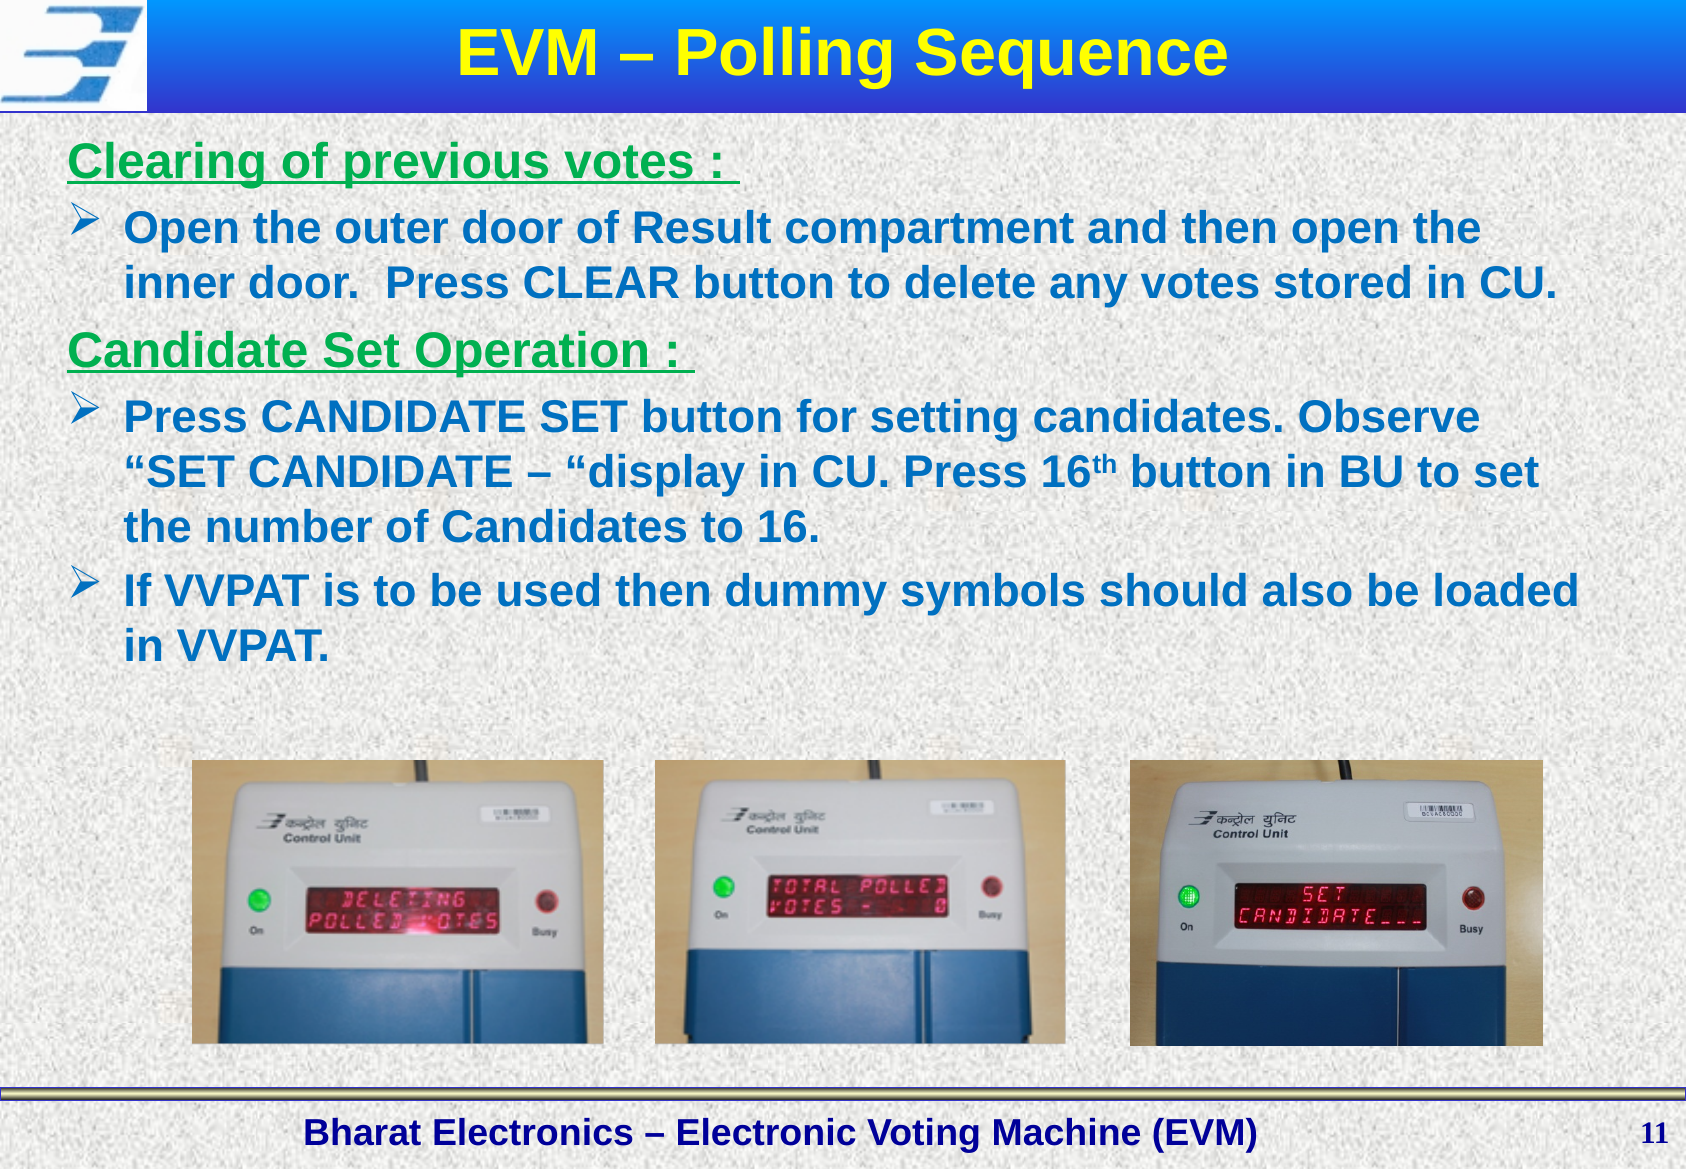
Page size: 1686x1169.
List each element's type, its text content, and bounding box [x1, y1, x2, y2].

text_box Clearing of previous votes : Open the outer door of Result compartment and then open the inner door. Press CLEAR button to delete any votes stored in CU. Candidate Set Operation : Press CANDIDATE SET button for setting candidates. Observe “SET CANDIDATE – “display in CU. Press 16th button in BU to set the number of Candidates to 16. If VVPAT is to be used then dummy symbols should also be loaded in VVPAT. [52, 120, 1615, 818]
picture [0, 113, 1686, 1087]
picture [0, 0, 147, 111]
picture [0, 1101, 1686, 1169]
title EVM – Polling Sequence [126, 1, 1560, 100]
